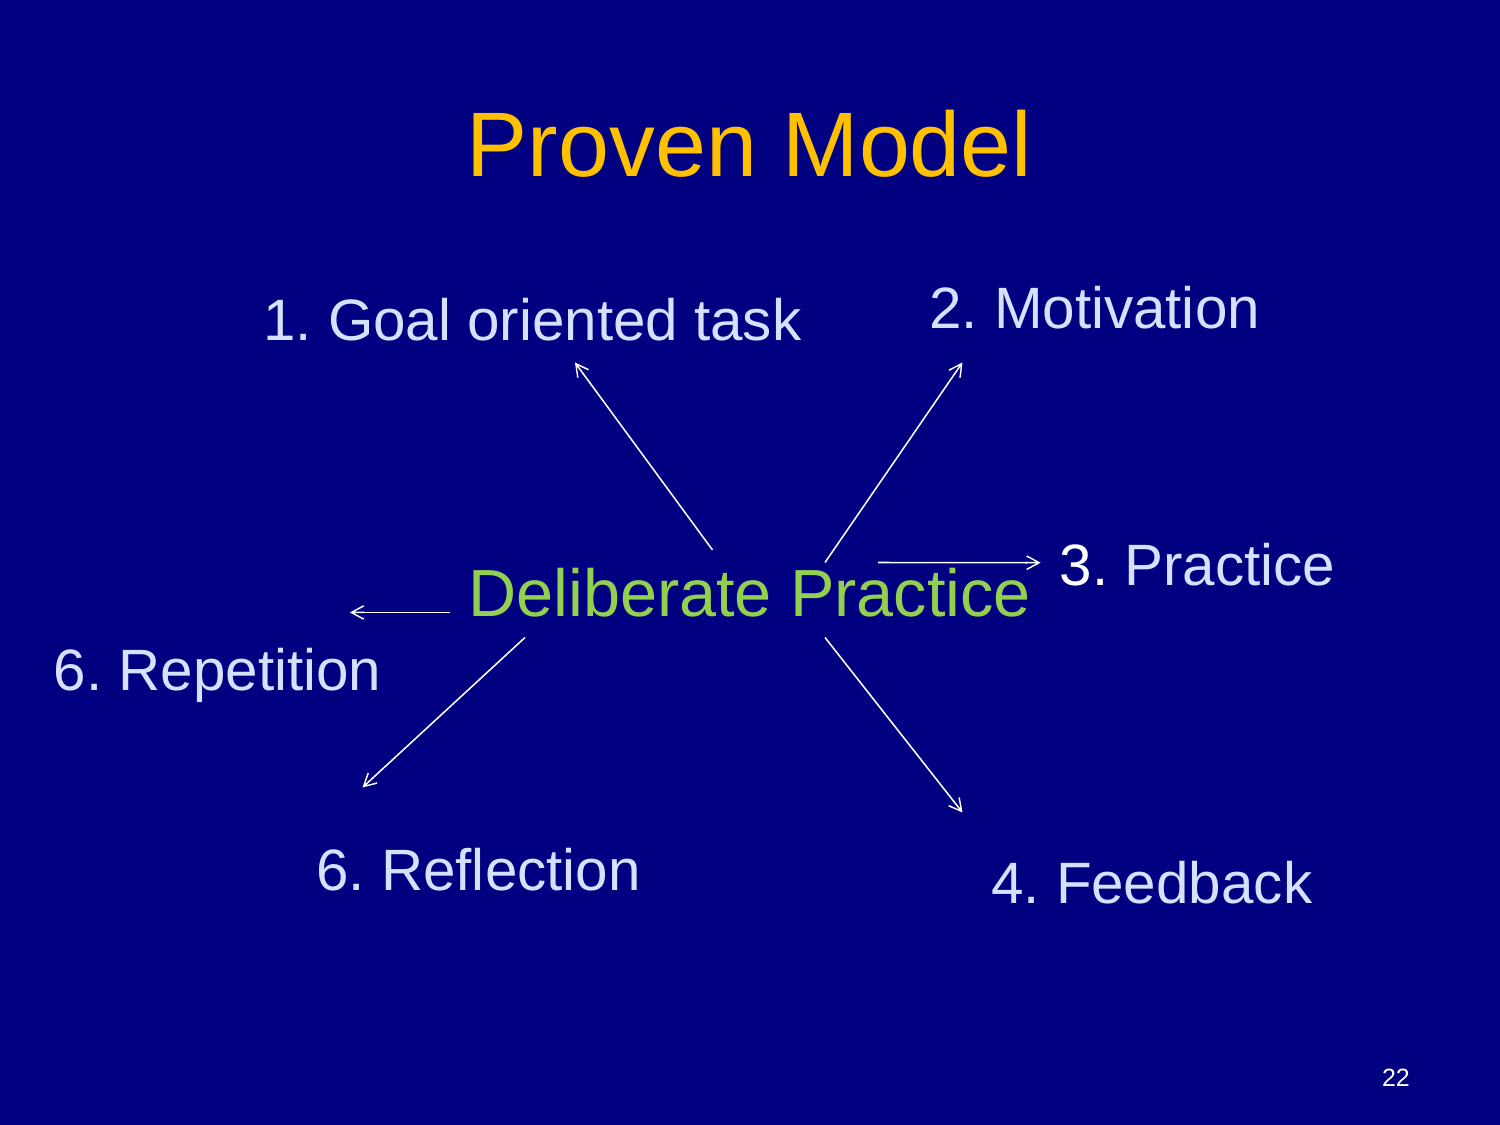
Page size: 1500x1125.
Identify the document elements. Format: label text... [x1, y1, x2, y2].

text_box 1. Goal oriented task [248, 275, 818, 360]
slide_number 22 [1074, 1023, 1426, 1100]
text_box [793, 393, 994, 532]
text_box 2. Motivation [914, 262, 1276, 348]
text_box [362, 637, 526, 788]
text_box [806, 655, 982, 794]
text_box 4. Feedback [976, 837, 1328, 923]
text_box 6. Reflection [301, 825, 657, 910]
text_box 6. Repetition [39, 624, 397, 710]
text_box 3. Practice [1044, 519, 1351, 605]
title Proven Model [74, 45, 1426, 234]
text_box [549, 387, 738, 526]
list Deliberate Practice [74, 262, 1426, 1006]
